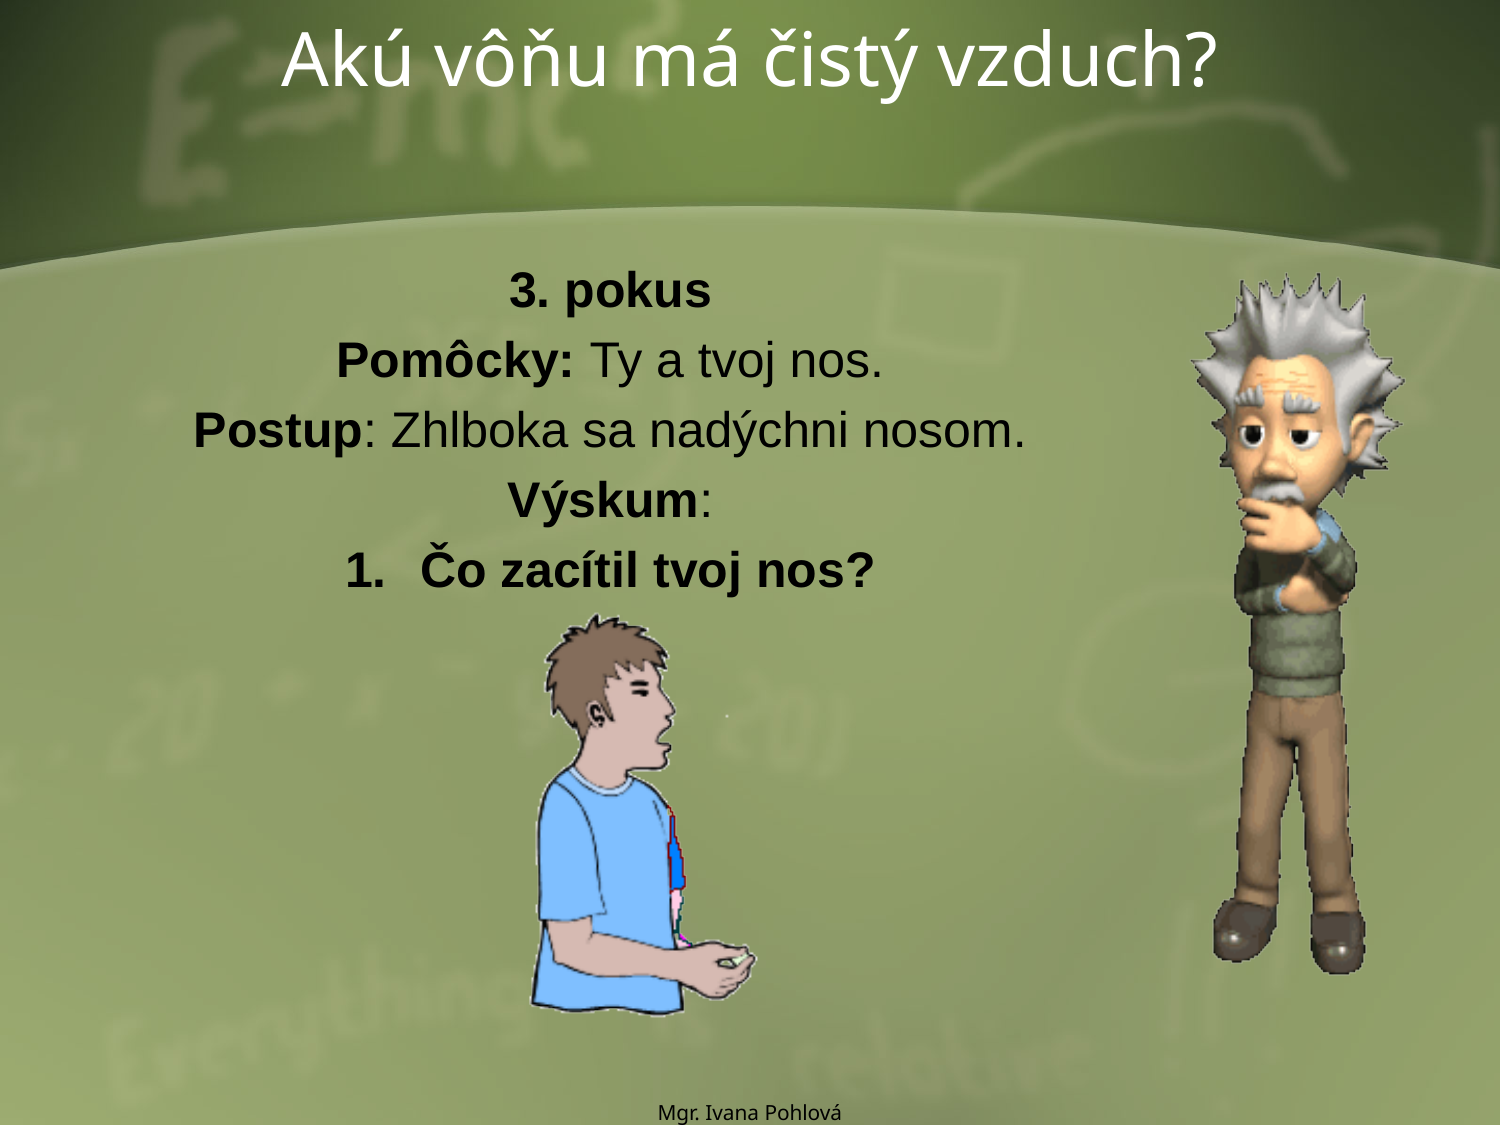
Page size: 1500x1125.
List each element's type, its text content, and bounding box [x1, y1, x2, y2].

footer Mgr. Ivana Pohlová [512, 1091, 988, 1125]
list 3. pokus Pomôcky: Ty a tvoj nos. Postup: Zhlboka sa nadýchni nosom. Výskum: Čo zacítil tvoj nos? [37, 249, 1184, 1076]
title Akú vôňu má čistý vzduch? [49, 12, 1451, 101]
picture [0, 0, 1500, 1125]
